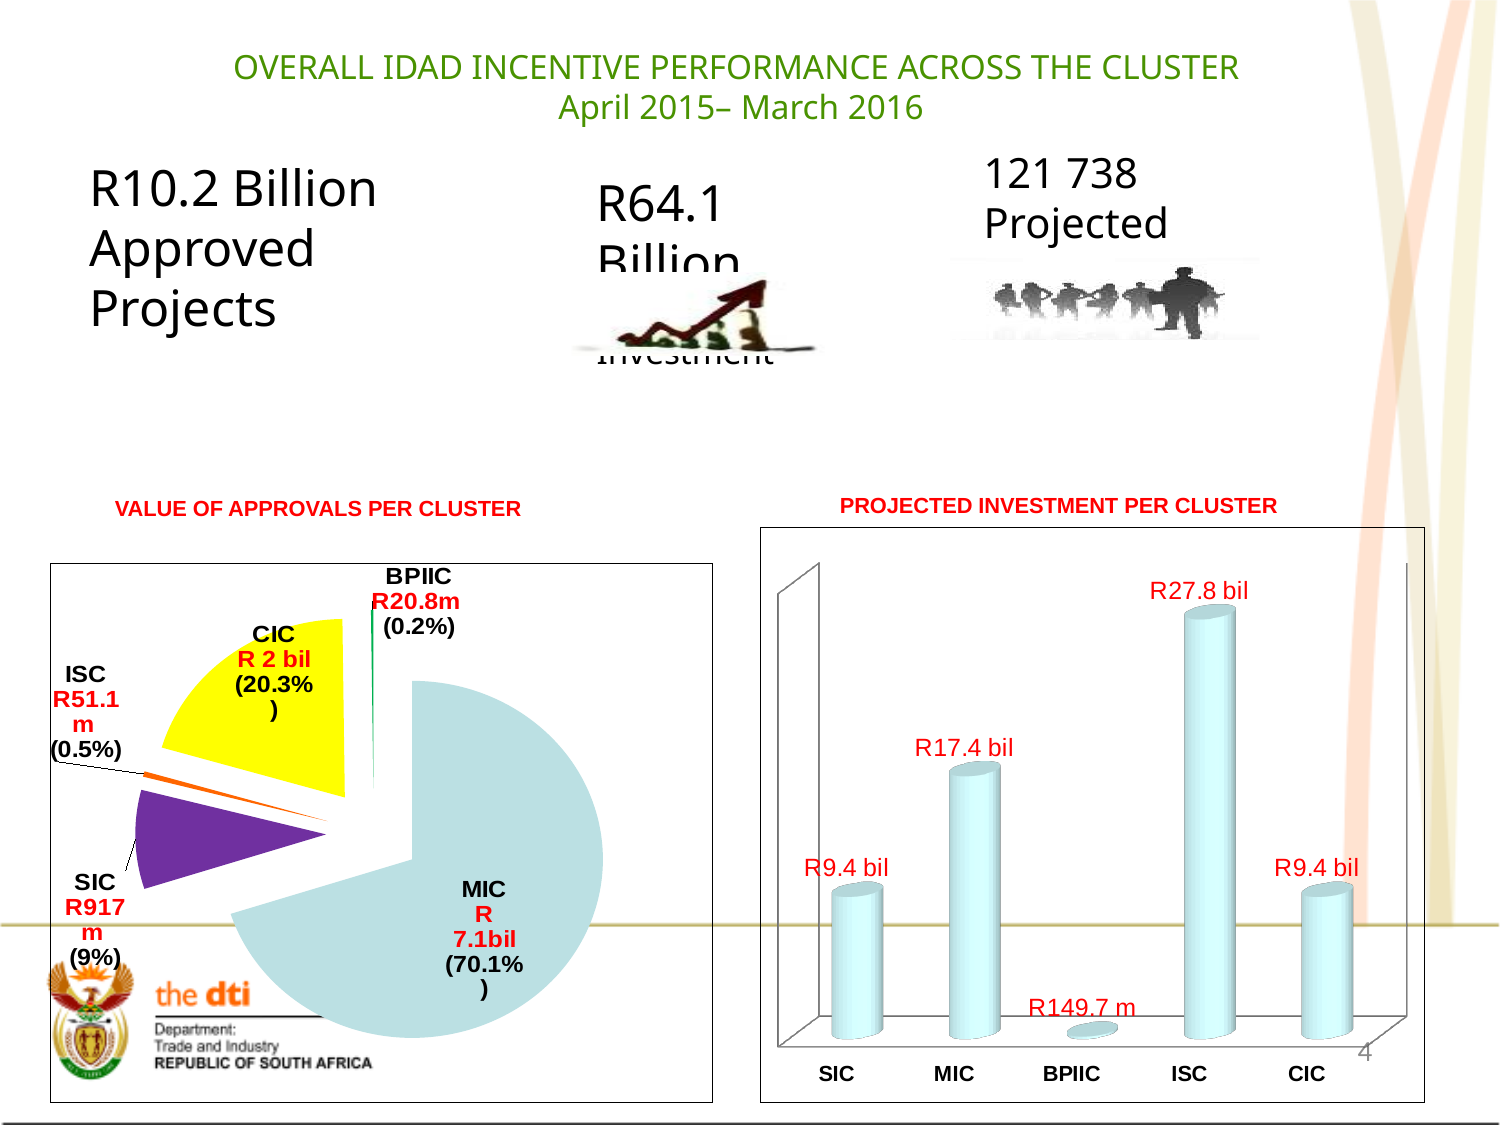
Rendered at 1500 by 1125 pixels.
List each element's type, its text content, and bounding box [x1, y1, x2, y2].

picture [0, 0, 1500, 1125]
title OVERALL IDAD INCENTIVE PERFORMANCE ACROSS THE CLUSTER April 2015– March 2016 [47, 49, 1436, 123]
text_box R64.1 Billion Projected Investment [581, 164, 854, 272]
text_box 121 738 Projected Jobs [968, 139, 1241, 256]
text_box R64.1 Billion Projected Investment [581, 356, 854, 379]
text_box PROJECTED INVESTMENT PER CLUSTER [824, 484, 1328, 525]
text_box VALUE OF APPROVALS PER CLUSTER [99, 486, 582, 525]
text_box [534, 272, 854, 356]
text_box R10.2 Billion Approved Projects [75, 148, 413, 344]
text_box [950, 256, 1260, 341]
chart [760, 526, 1426, 1103]
chart [49, 526, 713, 1103]
